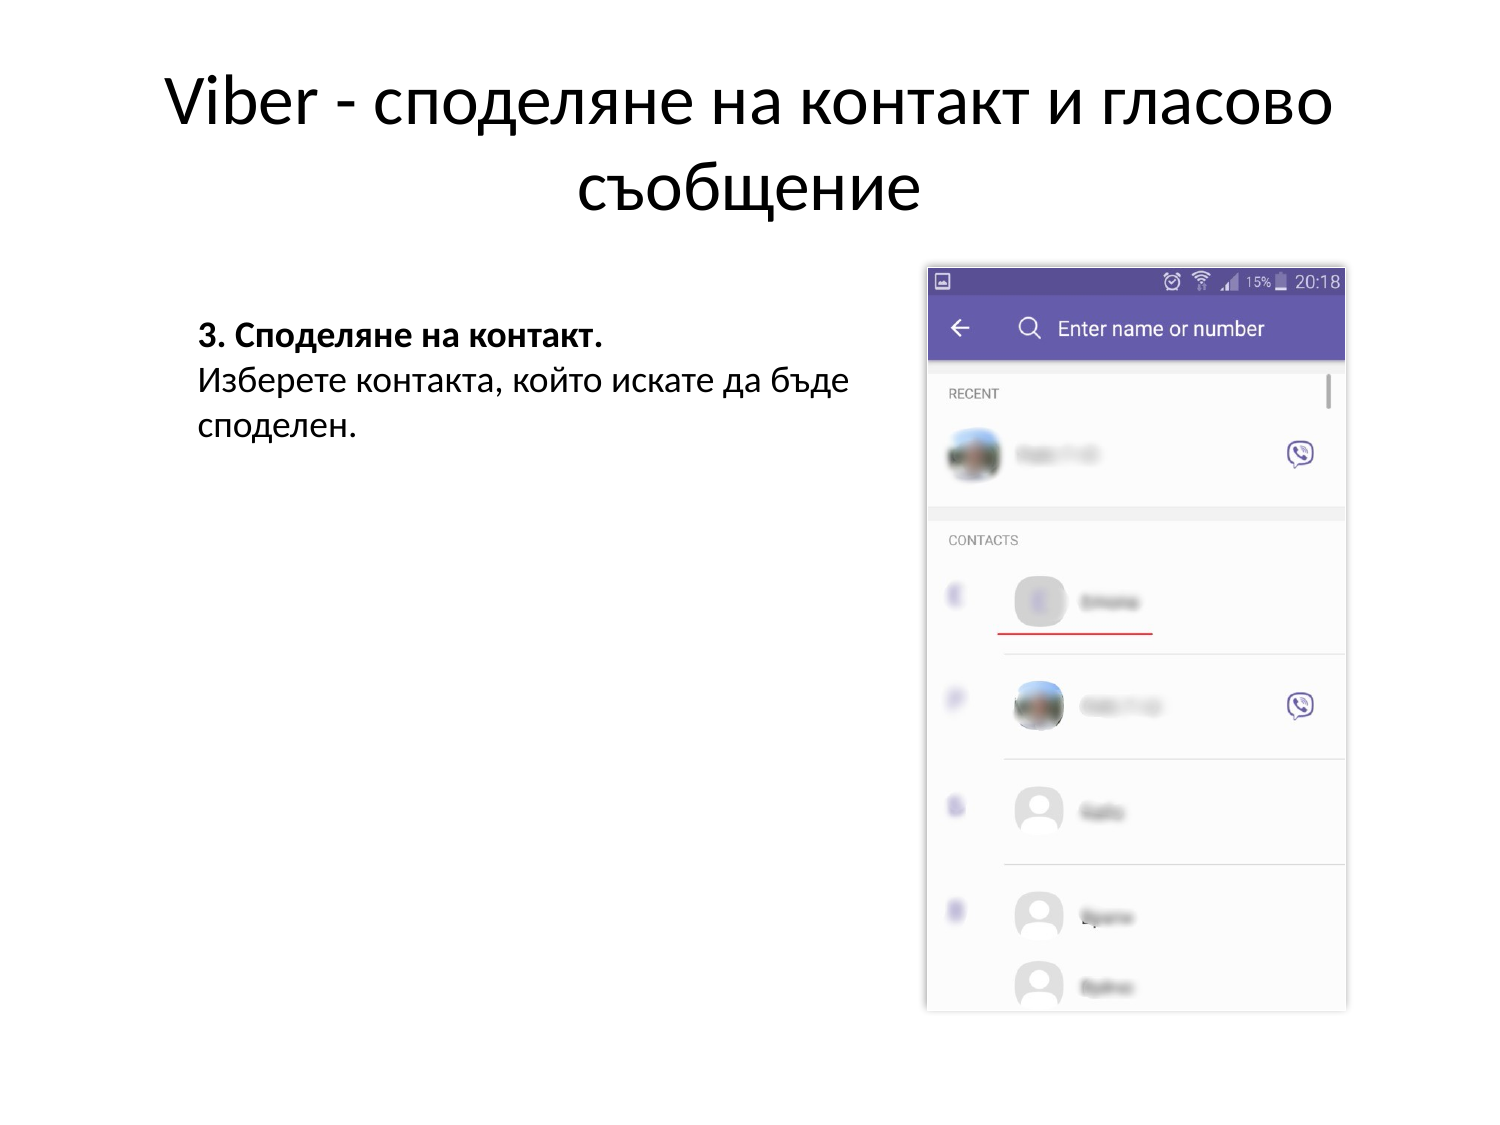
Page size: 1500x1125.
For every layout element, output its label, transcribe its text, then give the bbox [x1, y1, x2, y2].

text_box 3. Споделяне на контакт. Изберете контакта, който искате да бъде споделен. [183, 302, 916, 453]
title Viber - споделяне на контакт и гласово съобщение [75, 45, 1425, 233]
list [926, 266, 1346, 1010]
